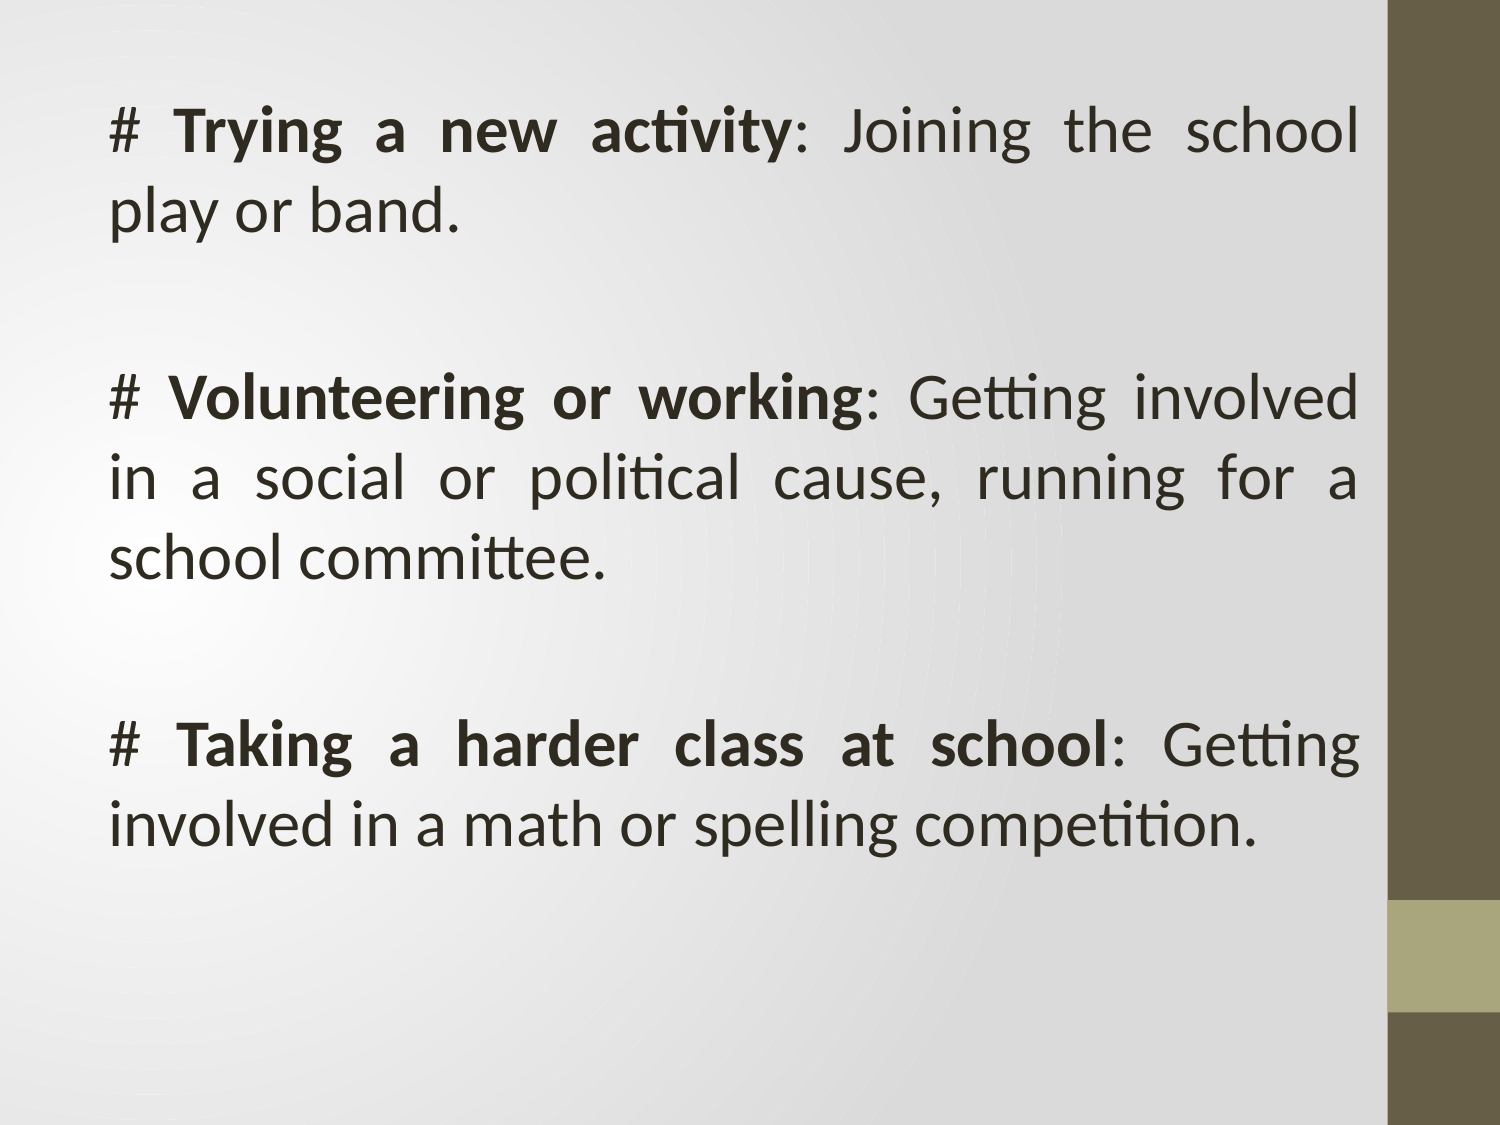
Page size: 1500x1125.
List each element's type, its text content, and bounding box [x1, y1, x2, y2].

list # Trying a new activity: Joining the school play or band. # Volunteering or working: Getting involved in a social or political cause, running for a school committee. # Taking a harder class at school: Getting involved in a math or spelling competition. [75, 78, 1376, 1050]
